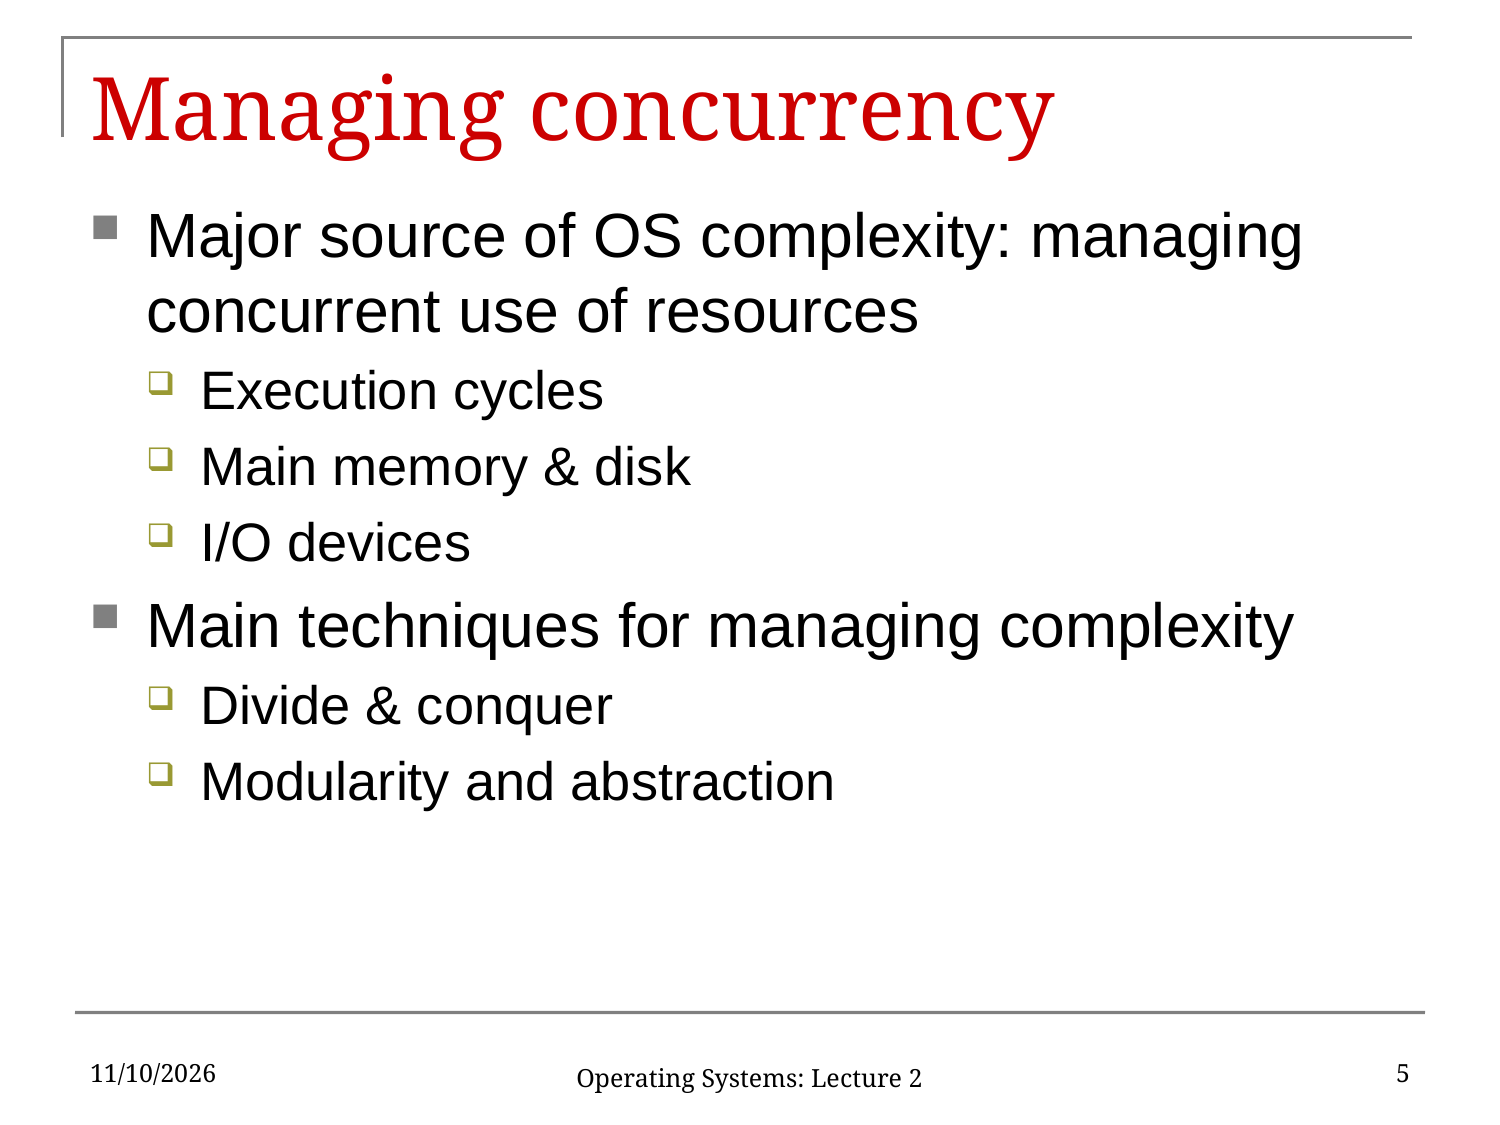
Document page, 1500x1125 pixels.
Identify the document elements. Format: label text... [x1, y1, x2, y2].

title Managing concurrency [75, 45, 1425, 163]
list Major source of OS complexity: managing concurrent use of resources Execution cycles Main memory & disk I/O devices Main techniques for managing complexity Divide & conquer Modularity and abstraction [75, 187, 1425, 1006]
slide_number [74, 1023, 426, 1100]
slide_number 5 [1074, 1023, 1426, 1100]
footer Operating Systems: Lecture 2 [512, 1024, 988, 1101]
